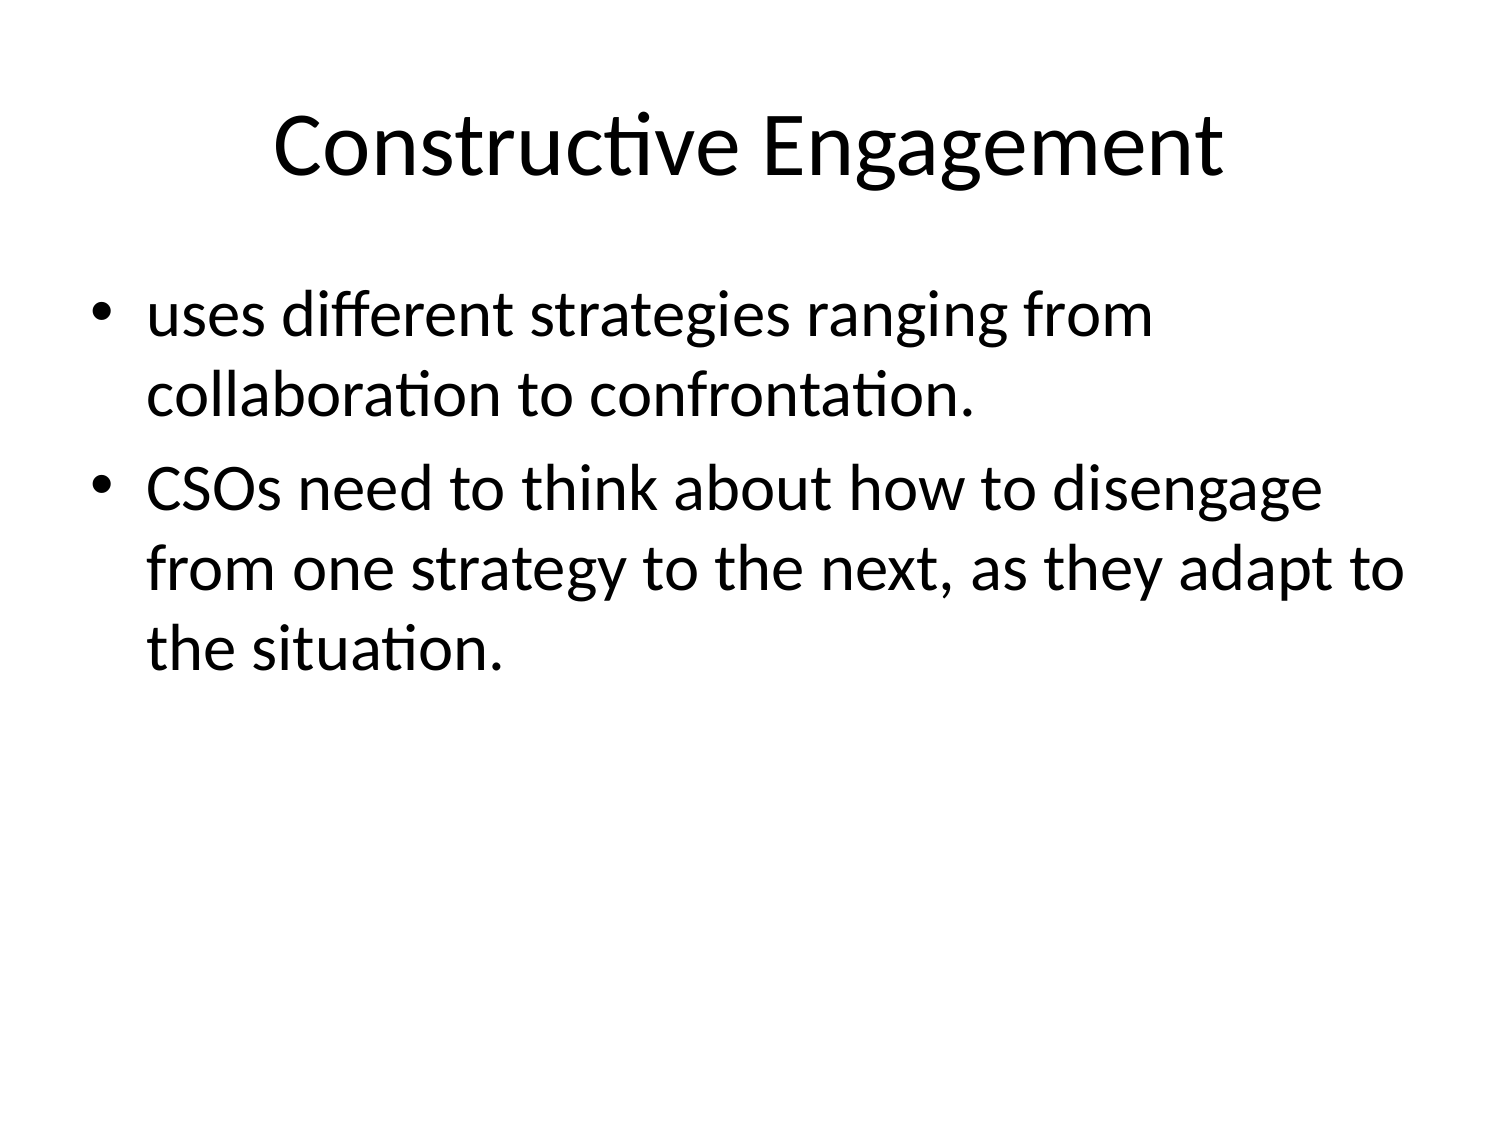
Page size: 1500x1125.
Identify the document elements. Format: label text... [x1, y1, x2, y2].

title Constructive Engagement [75, 45, 1425, 233]
list uses different strategies ranging from collaboration to confrontation. CSOs need to think about how to disengage from one strategy to the next, as they adapt to the situation. [75, 262, 1425, 1005]
